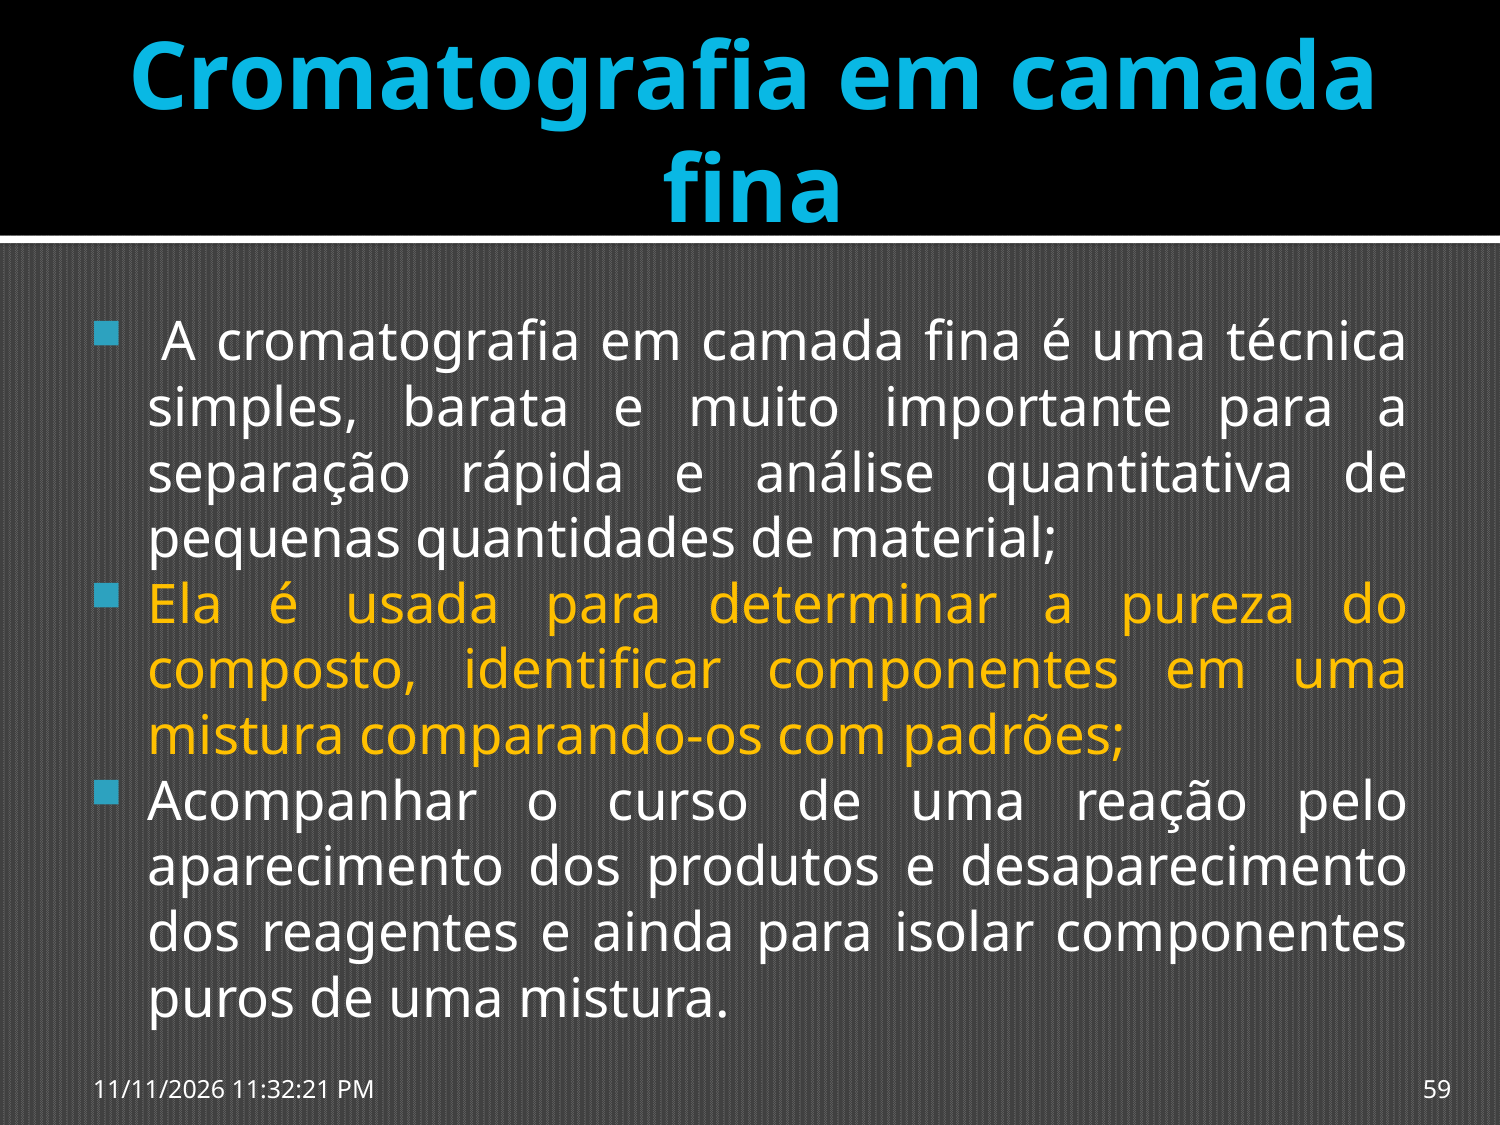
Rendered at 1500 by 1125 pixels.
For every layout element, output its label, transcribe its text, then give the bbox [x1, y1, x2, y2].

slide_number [75, 1062, 425, 1108]
footer [433, 1062, 1337, 1108]
title Cromatografia em camada fina [75, 25, 1425, 231]
slide_number 59 [1345, 1062, 1467, 1108]
list A cromatografia em camada fina é uma técnica simples, barata e muito importante para a separação rápida e análise quantitativa de pequenas quantidades de material; Ela é usada para determinar a pureza do composto, identificar componentes em uma mistura comparando-os com padrões; Acompanhar o curso de uma reação pelo aparecimento dos produtos e desaparecimento dos reagentes e ainda para isolar componentes puros de uma mistura. [75, 291, 1425, 1050]
